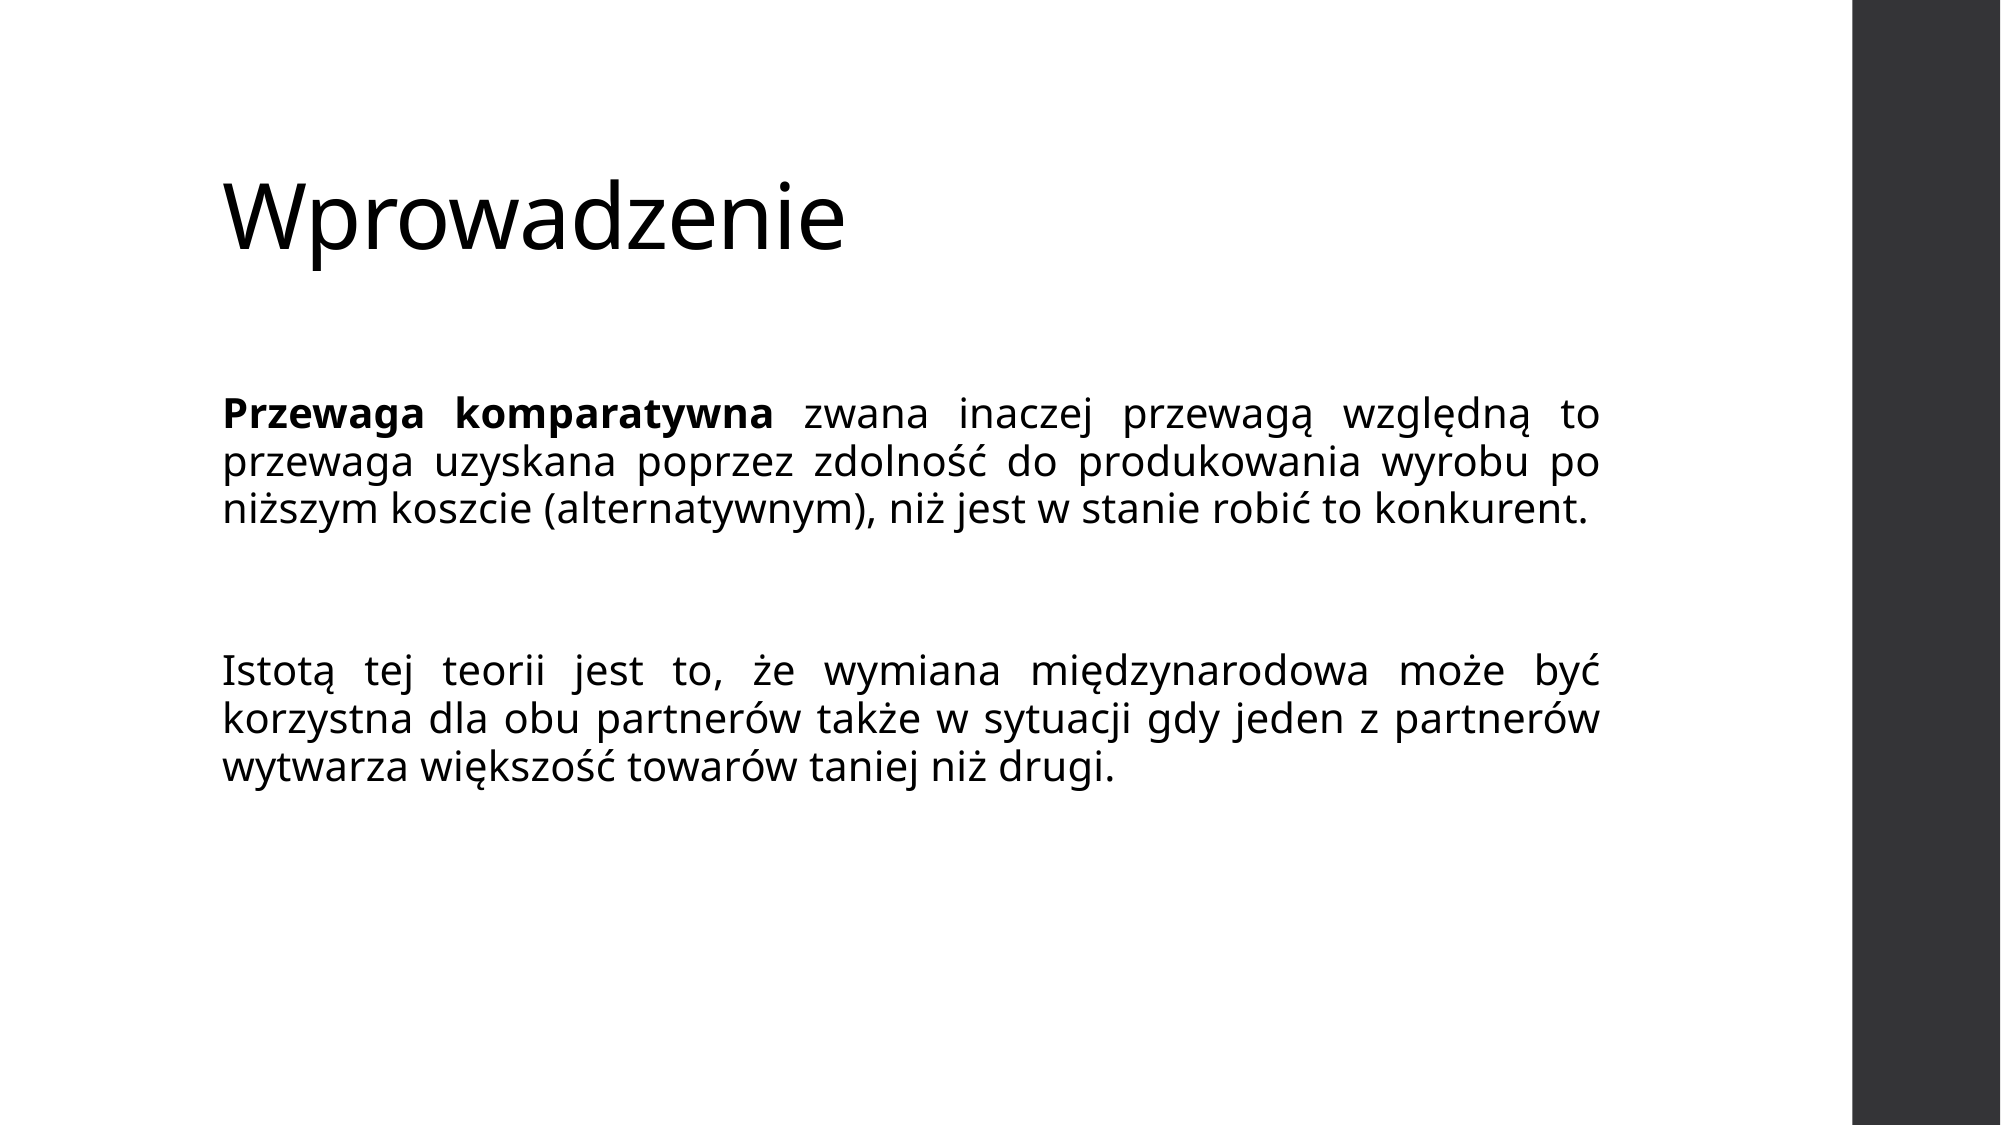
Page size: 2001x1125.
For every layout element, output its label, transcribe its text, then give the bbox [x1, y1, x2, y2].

list Przewaga komparatywna zwana inaczej przewagą względną to przewaga uzyskana poprzez zdolność do produkowania wyrobu po niższym koszcie (alternatywnym), niż jest w stanie robić to konkurent. Istotą tej teorii jest to, że wymiana międzynarodowa może być korzystna dla obu partnerów także w sytuacji gdy jeden z partnerów wytwarza większość towarów taniej niż drugi. [206, 299, 1617, 1014]
title Wprowadzenie [206, 60, 1797, 278]
